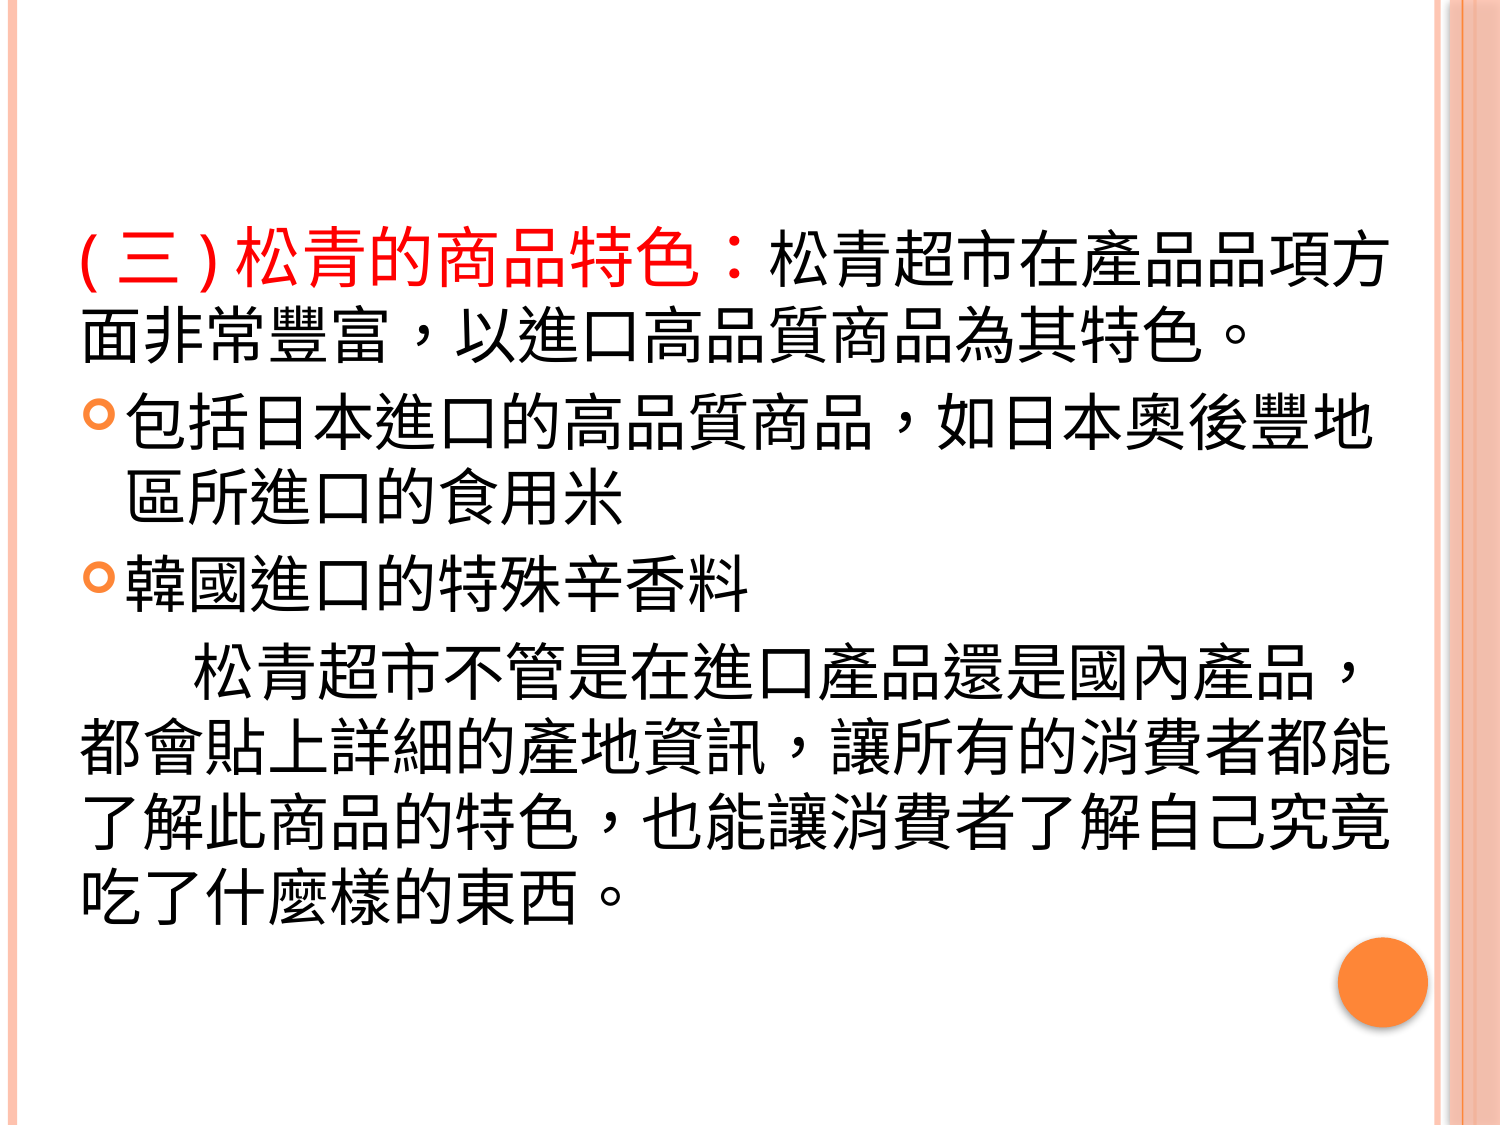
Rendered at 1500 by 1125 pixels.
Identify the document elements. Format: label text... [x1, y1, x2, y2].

list (三)松青的商品特色：松青超市在產品品項方面非常豐富，以進口高品質商品為其特色。 包括日本進口的高品質商品，如日本奧後豐地區所進口的食用米 韓國進口的特殊辛香料 松青超市不管是在進口產品還是國內產品，都會貼上詳細的產地資訊，讓所有的消費者都能了解此商品的特色，也能讓消費者了解自己究竟吃了什麼樣的東西。 [64, 208, 1436, 1005]
